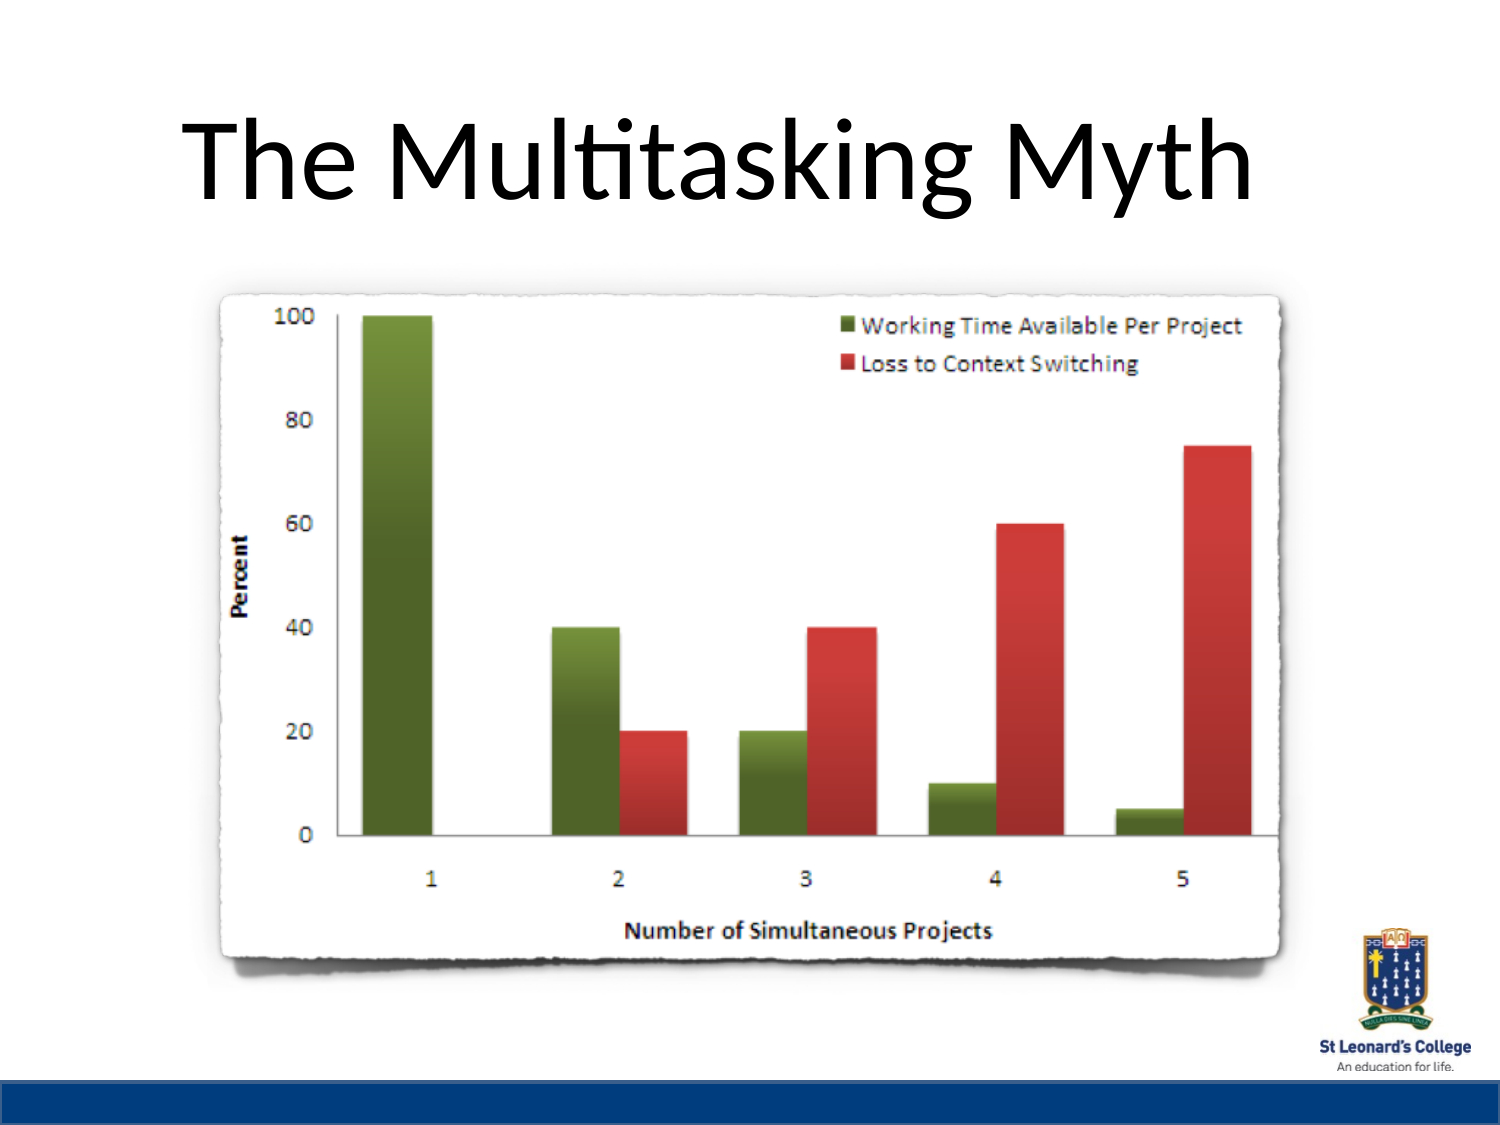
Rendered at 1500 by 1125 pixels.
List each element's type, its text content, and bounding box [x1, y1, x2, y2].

picture [1320, 928, 1471, 1071]
picture [183, 254, 1317, 998]
text_box The Multitasking Myth [175, 76, 1264, 229]
